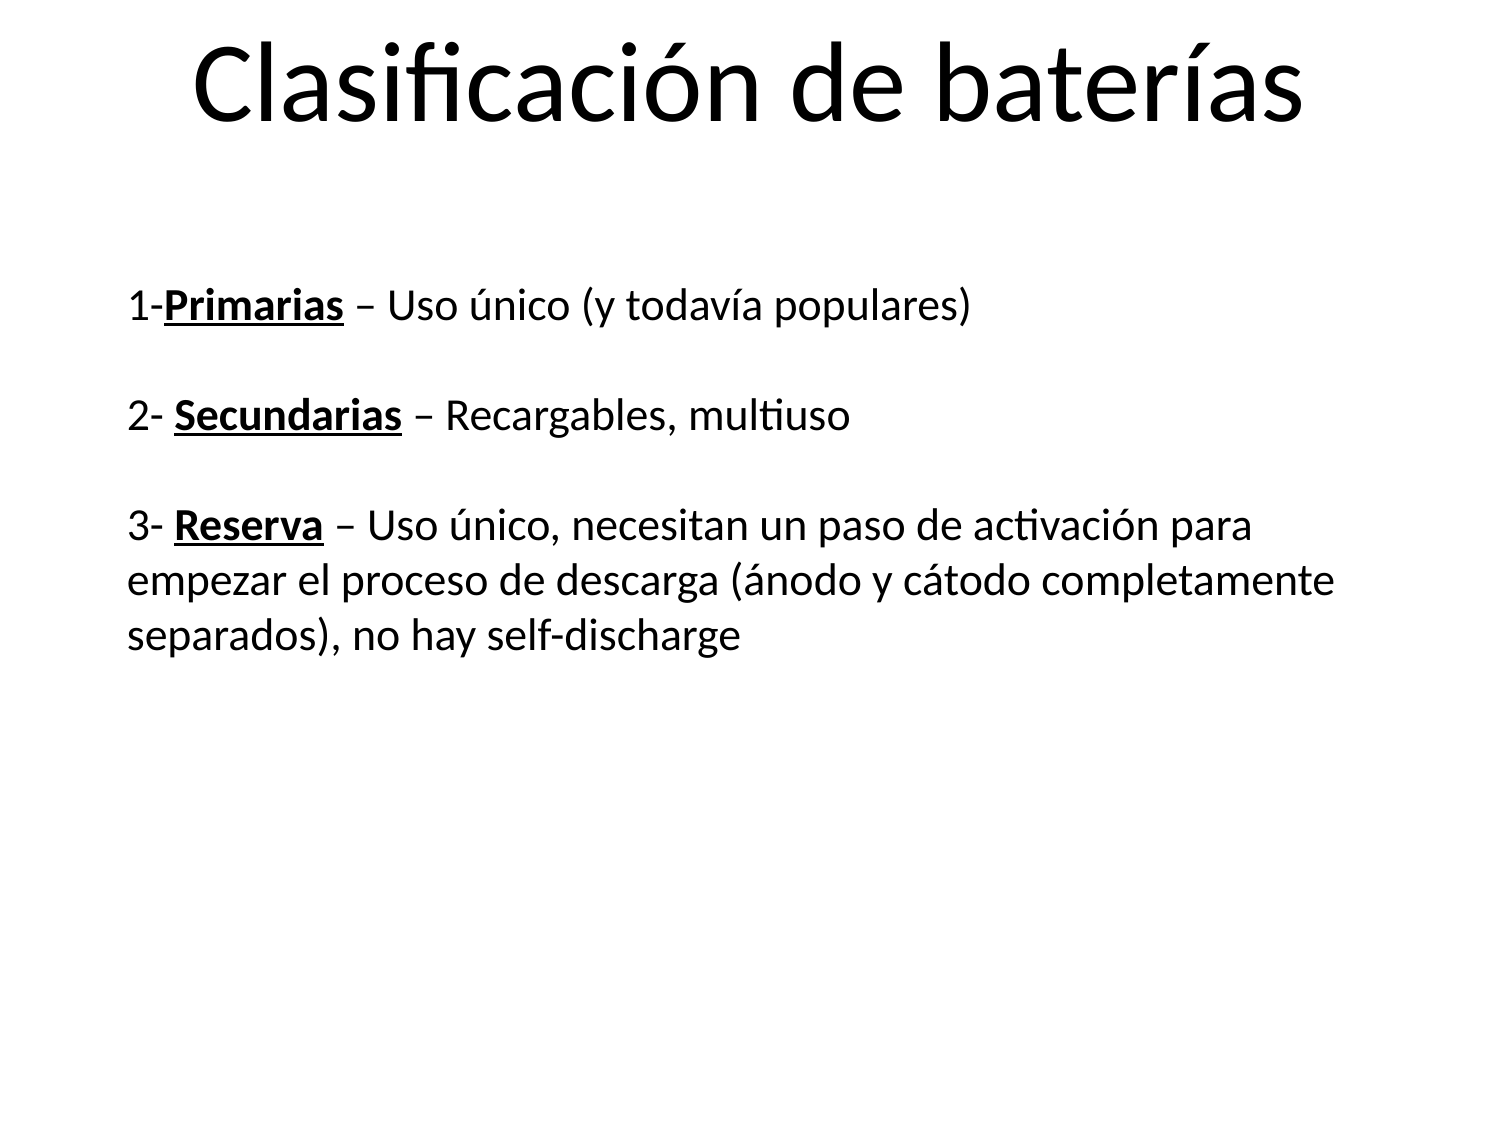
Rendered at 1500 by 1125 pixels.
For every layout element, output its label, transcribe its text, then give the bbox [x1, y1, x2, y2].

text_box Clasificación de baterías [177, 0, 1322, 153]
text_box 1-Primarias – Uso único (y todavía populares) 2- Secundarias – Recargables, multiuso 3- Reserva – Uso único, necesitan un paso de activación para empezar el proceso de descarga (ánodo y cátodo completamente separados), no hay self-discharge [112, 267, 1388, 667]
